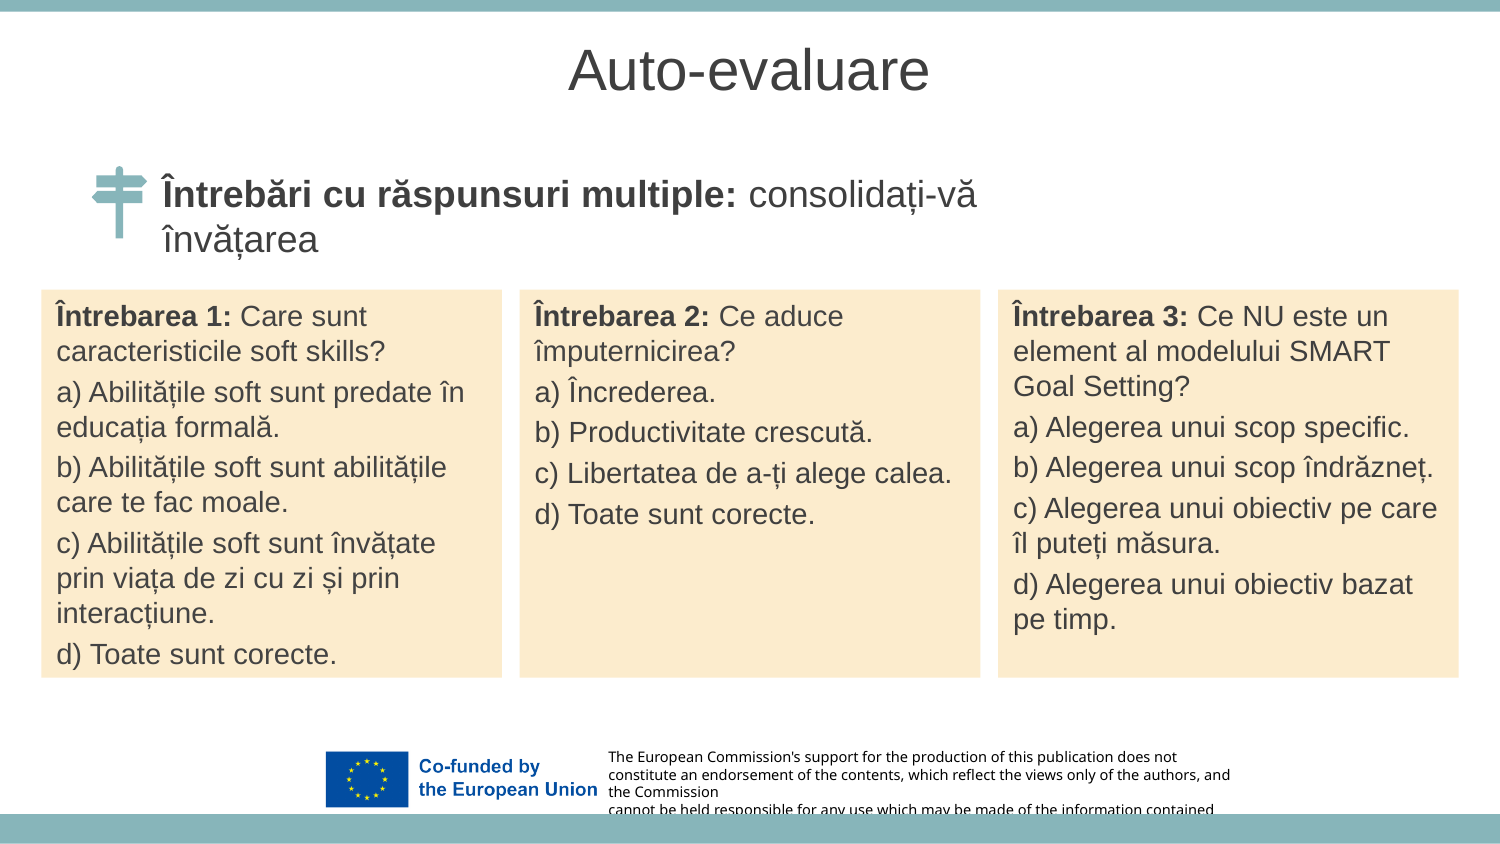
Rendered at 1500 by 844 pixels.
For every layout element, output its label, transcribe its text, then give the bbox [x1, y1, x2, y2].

text_box Întrebarea 2: Ce aduce împuternicirea? a) Încrederea. b) Productivitate crescută. c) Libertatea de a-ți alege calea. d) Toate sunt corecte. [519, 289, 981, 678]
text_box [91, 166, 148, 239]
text_box Întrebarea 1: Care sunt caracteristicile soft skills? a) Abilitățile soft sunt predate în educația formală. b) Abilitățile soft sunt abilitățile care te fac moale. c) Abilitățile soft sunt învățate prin viața de zi cu zi și prin interacțiune. d) Toate sunt corecte. [41, 289, 502, 678]
picture [322, 748, 618, 811]
list Auto-evaluare [0, 20, 1500, 115]
list Întrebări cu răspunsuri multiple: consolidați-vă învățarea [147, 192, 1152, 239]
text_box Întrebarea 3: Ce NU este un element al modelului SMART Goal Setting? a) Alegerea unui scop specific. b) Alegerea unui scop îndrăzneț. c) Alegerea unui obiectiv pe care îl puteți măsura. d) Alegerea unui obiectiv bazat pe timp. [998, 289, 1459, 678]
